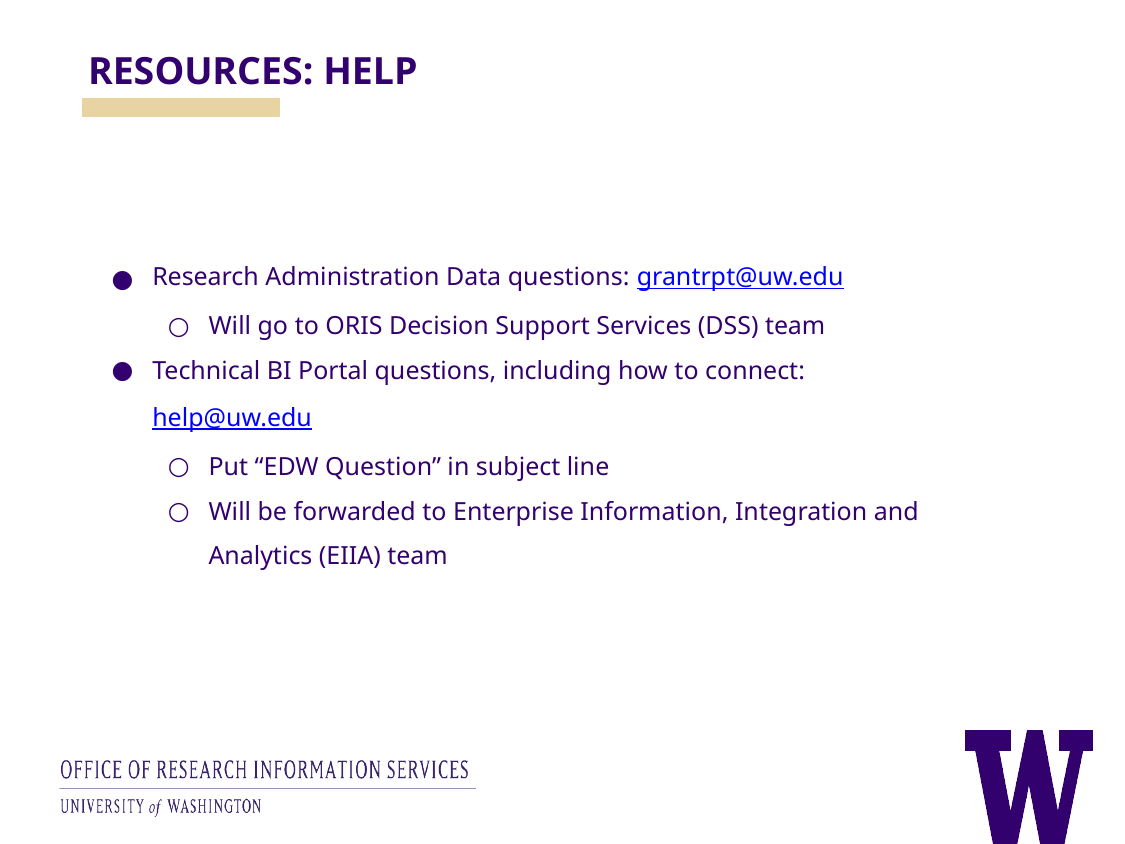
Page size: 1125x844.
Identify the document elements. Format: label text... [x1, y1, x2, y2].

text_box Research Administration Data questions: grantrpt@uw.edu Will go to ORIS Decision Support Services (DSS) team Technical BI Portal questions, including how to connect: help@uw.edu Put “EDW Question” in subject line Will be forwarded to Enterprise Information, Integration and Analytics (EIIA) team [84, 232, 983, 633]
picture [53, 752, 476, 822]
subtitle RESOURCES: HELP [77, 35, 944, 105]
picture [965, 730, 1093, 844]
